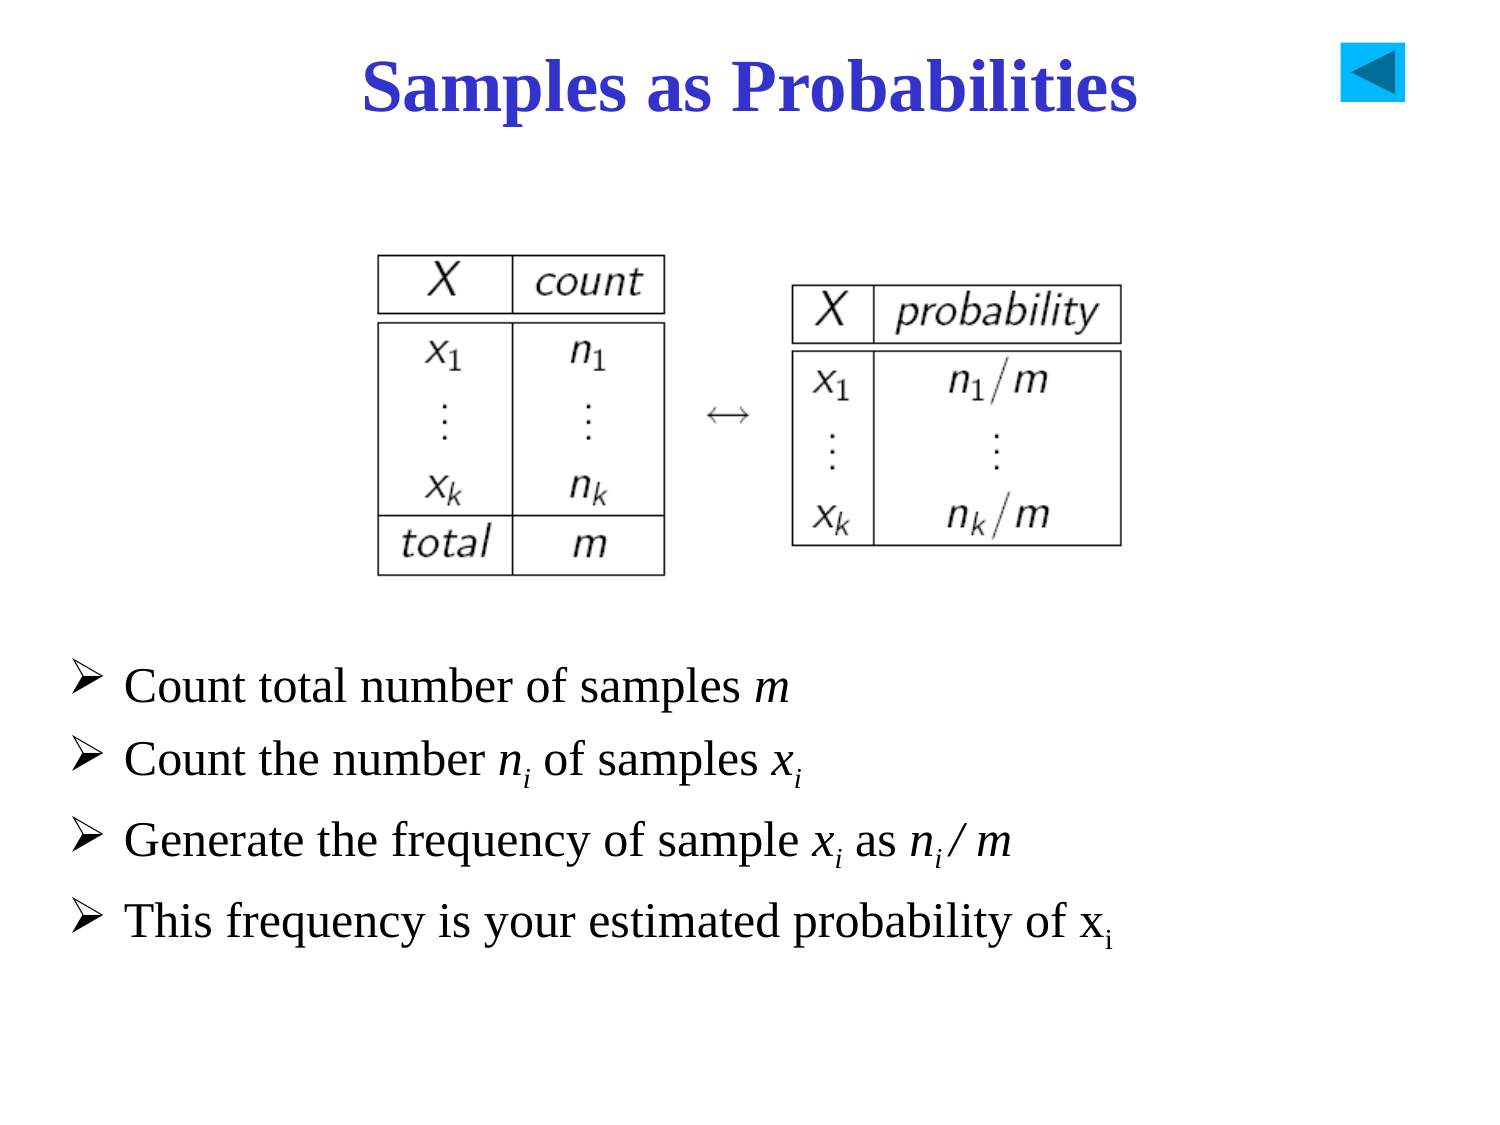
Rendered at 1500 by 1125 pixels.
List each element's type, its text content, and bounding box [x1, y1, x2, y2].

title Samples as Probabilities [49, 24, 1451, 138]
picture [300, 219, 1233, 596]
list Count total number of samples m Count the number ni of samples xi Generate the frequency of sample xi as ni / m This frequency is your estimated probability of xi [52, 645, 1441, 964]
text_box [1340, 42, 1406, 102]
